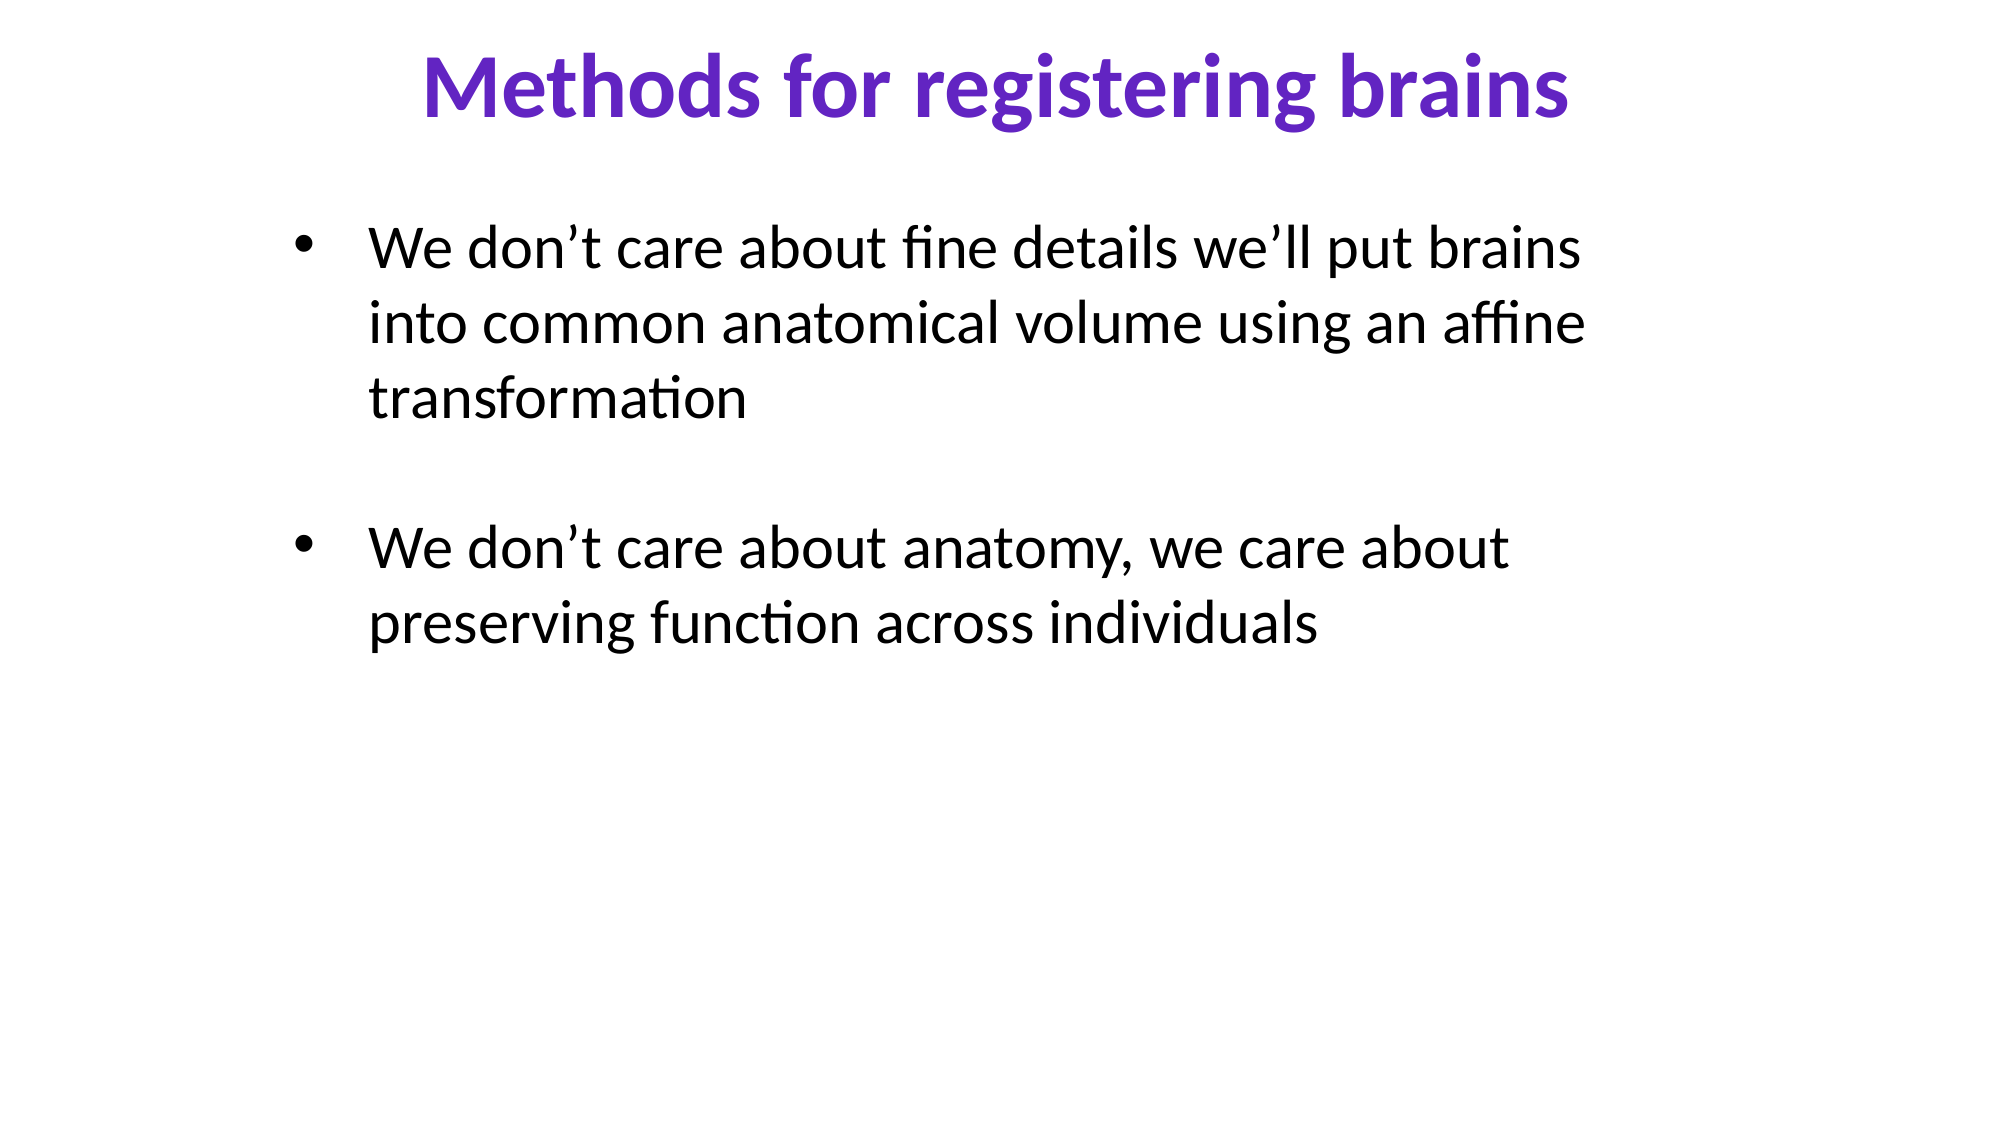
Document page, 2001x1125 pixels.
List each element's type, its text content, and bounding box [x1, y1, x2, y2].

text_box We don’t care about fine details we’ll put brains into common anatomical volume using an affine transformation We don’t care about anatomy, we care about preserving function across individuals [287, 205, 1700, 656]
text_box Methods for registering brains [249, 0, 1750, 163]
